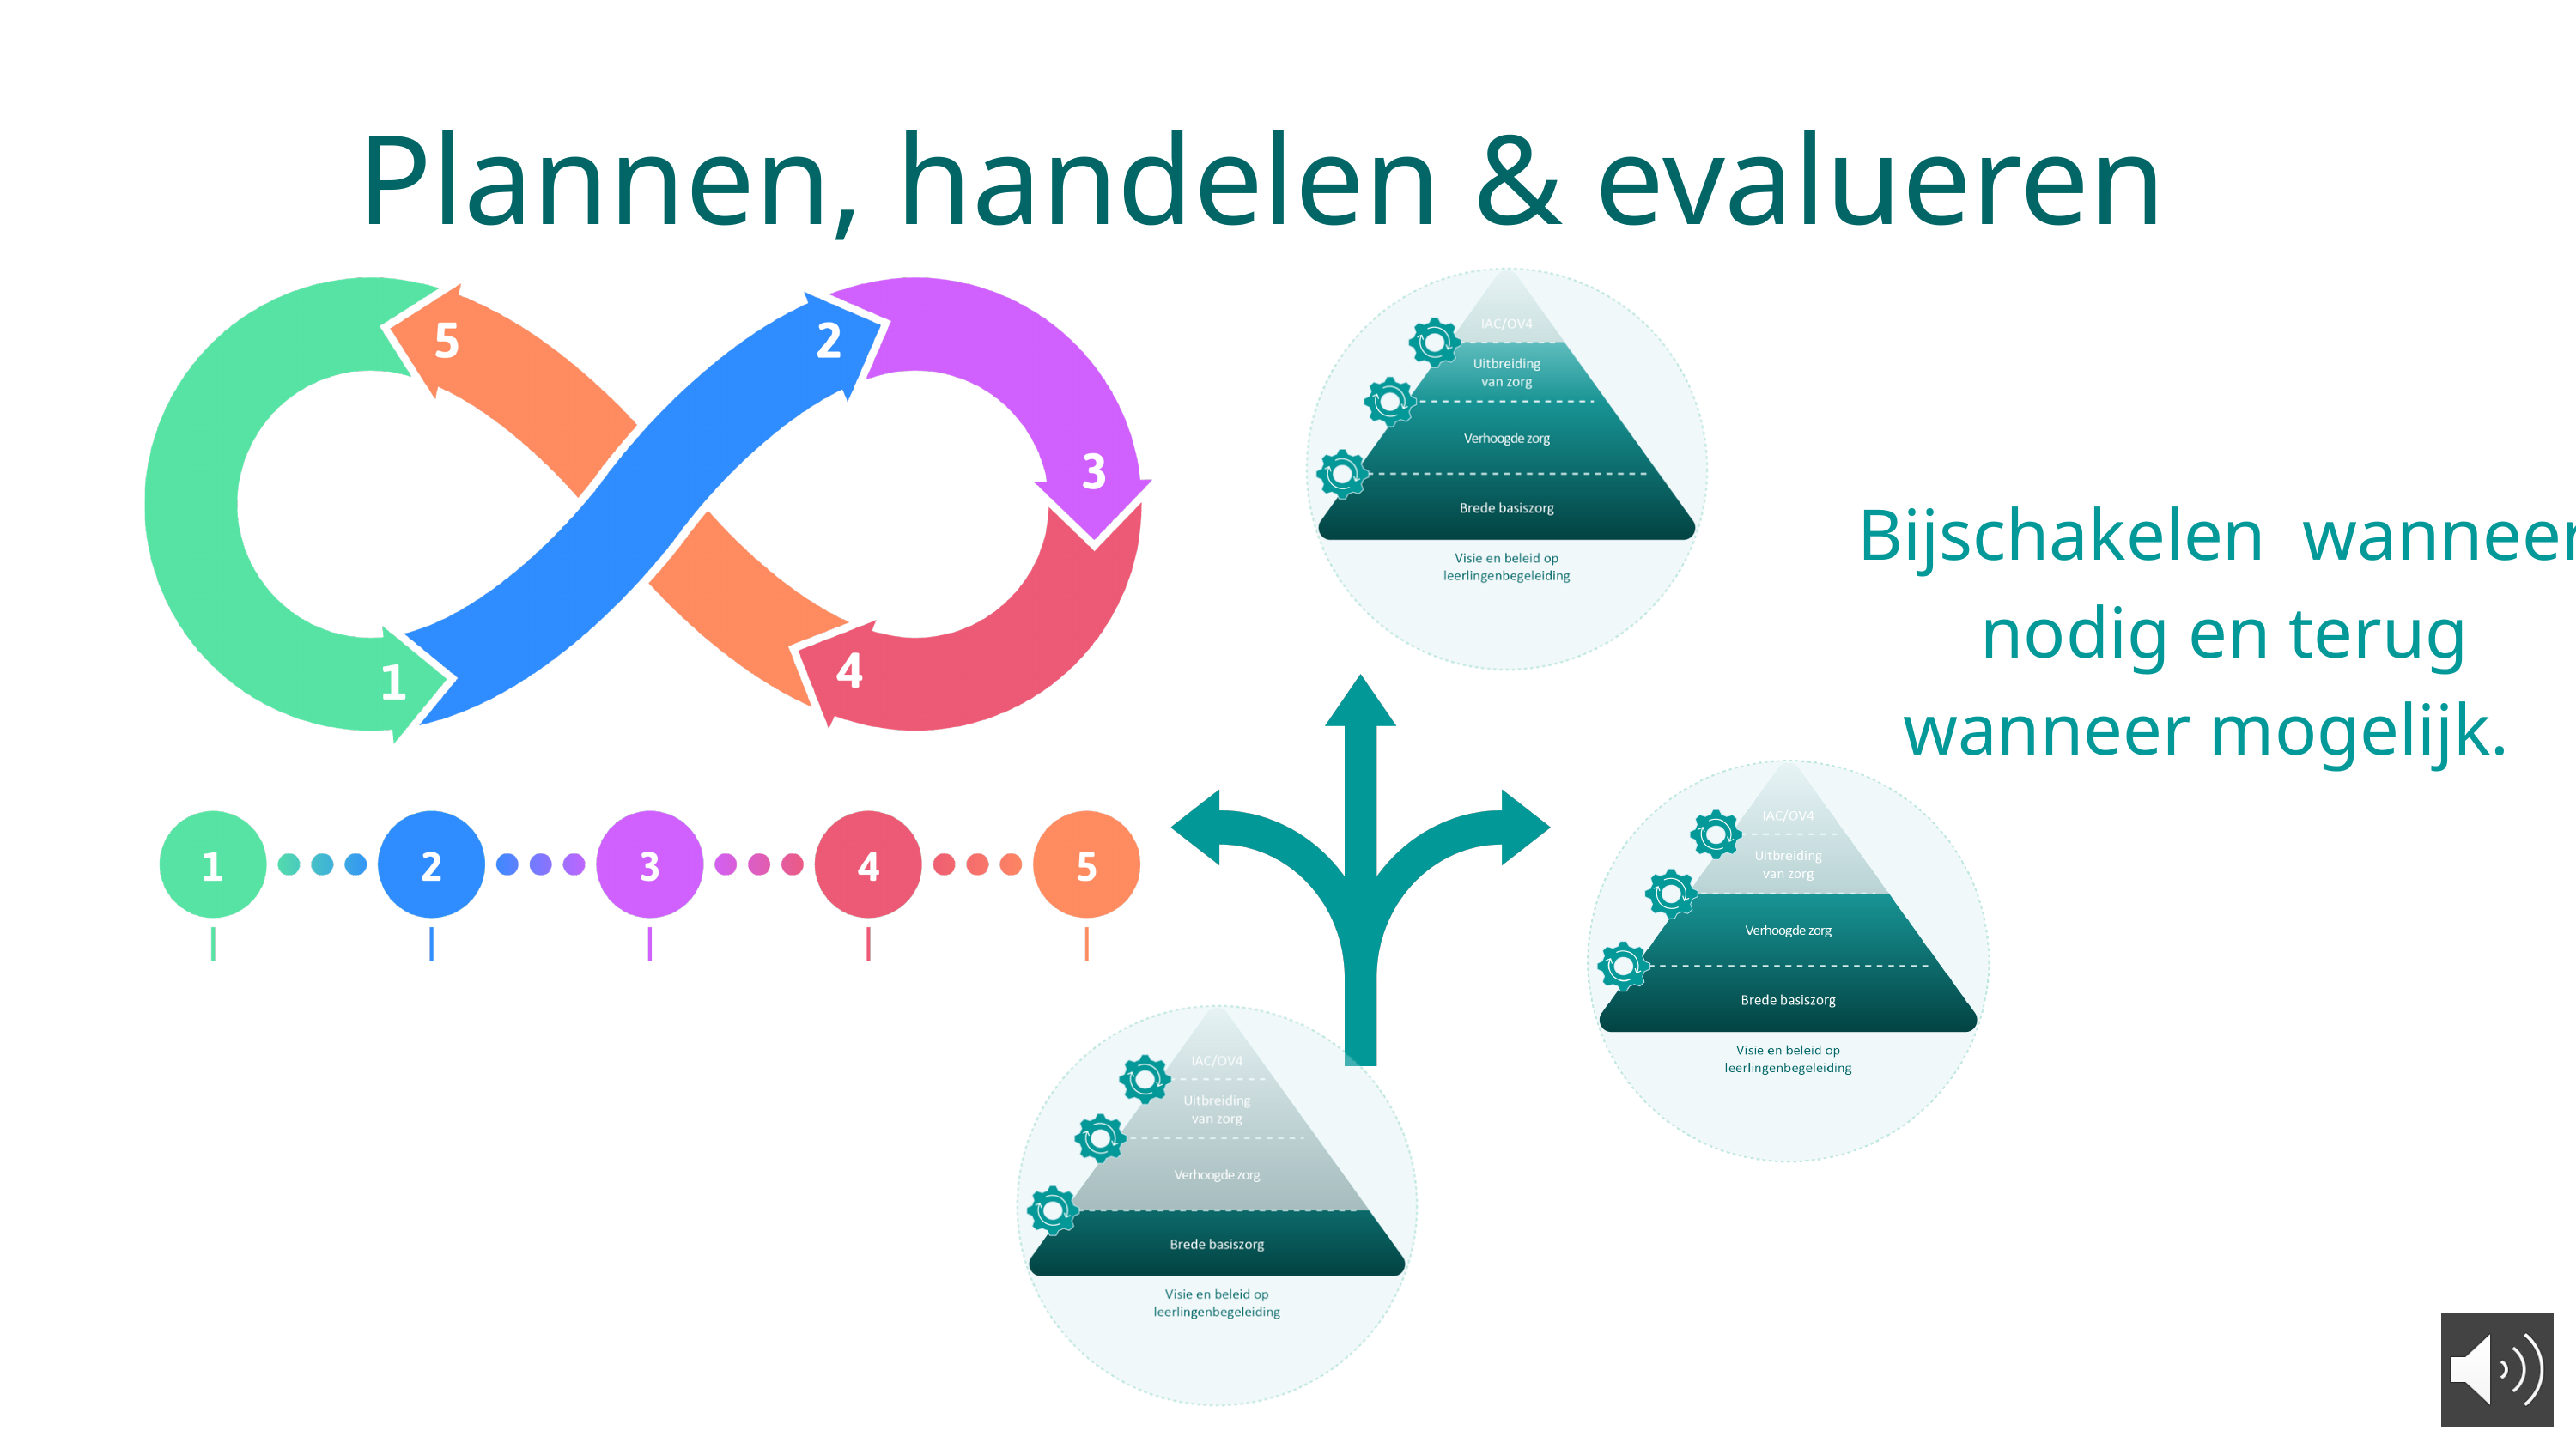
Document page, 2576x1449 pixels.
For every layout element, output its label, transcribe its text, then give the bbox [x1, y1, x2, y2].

text_box [1170, 674, 1551, 1066]
picture [2439, 1312, 2555, 1428]
text_box [144, 277, 1152, 961]
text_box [1569, 742, 2008, 1180]
text_box [999, 987, 1436, 1424]
text_box Plannen, handelen & evalueren [269, 76, 2256, 250]
text_box [1288, 250, 1726, 688]
text_box Bijschakelen wanneer nodig en terug wanneer mogelijk. [1837, 476, 2576, 868]
